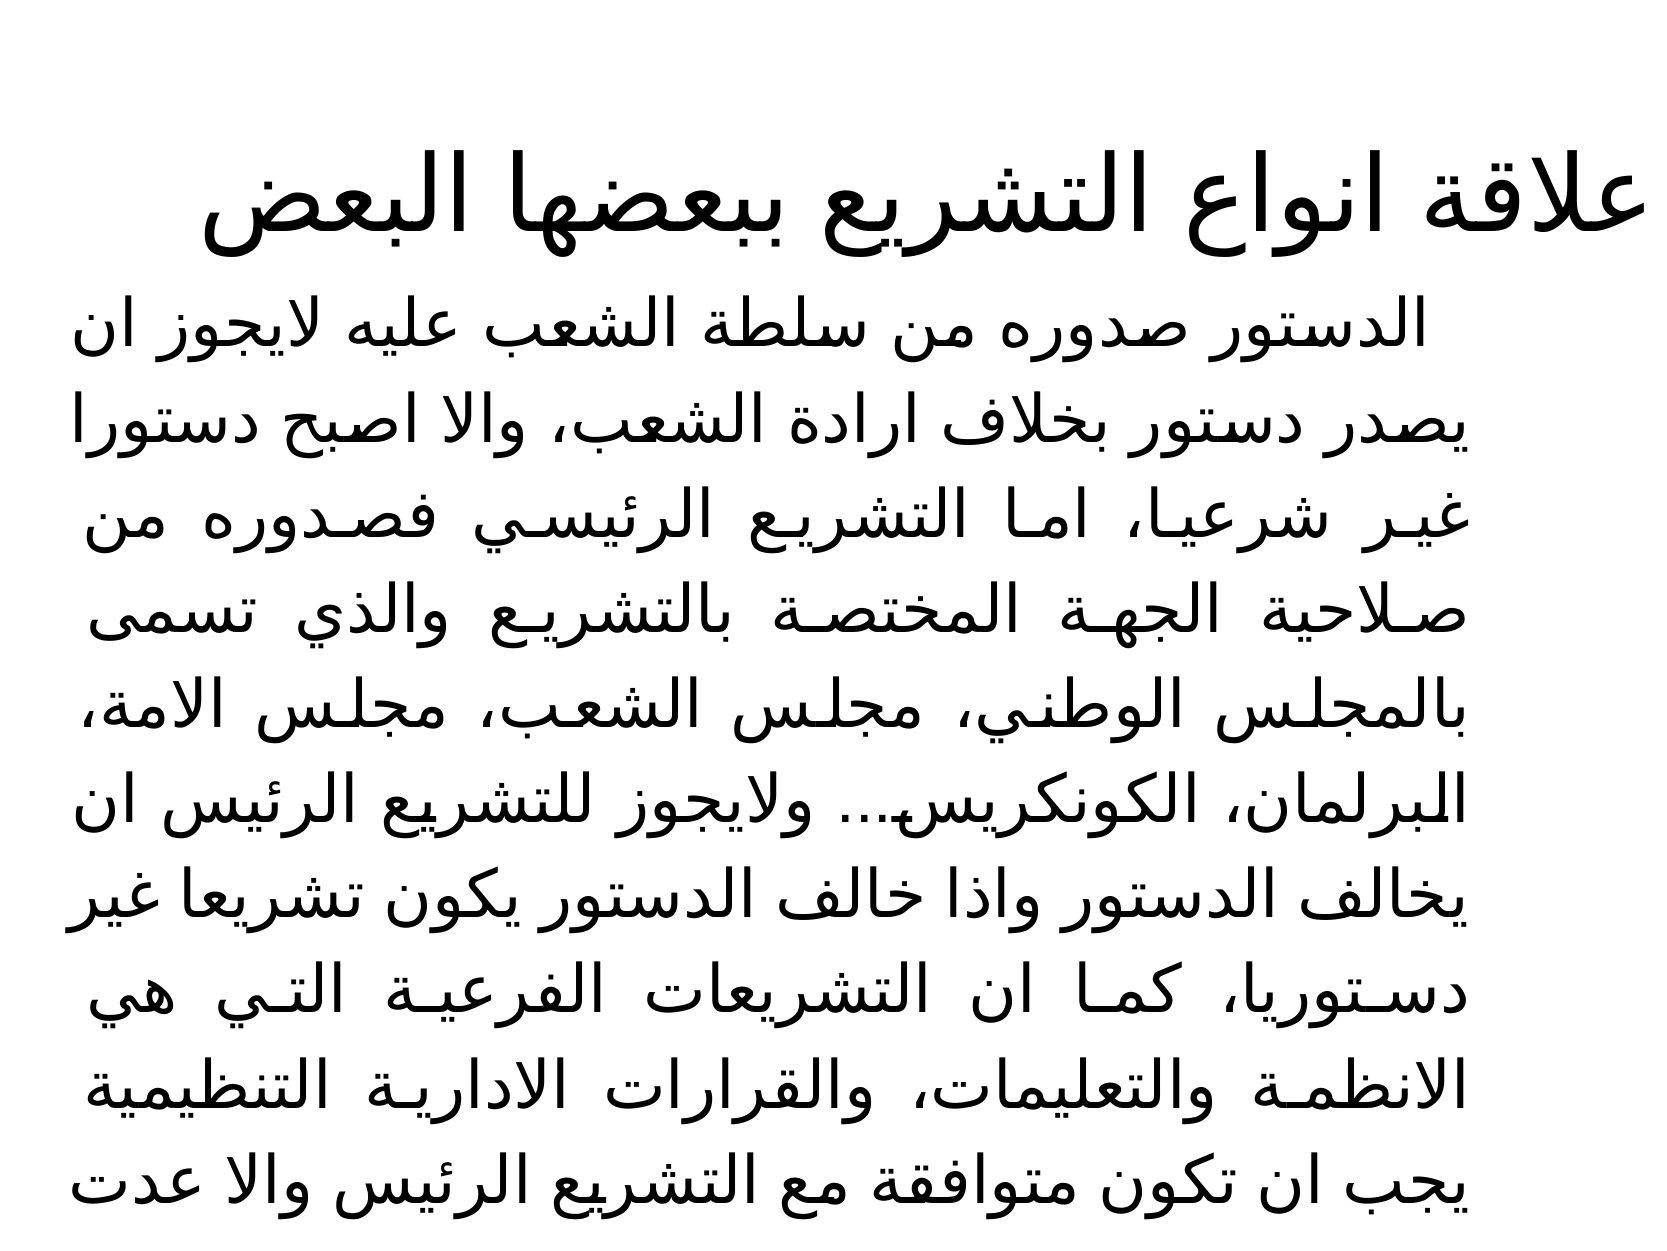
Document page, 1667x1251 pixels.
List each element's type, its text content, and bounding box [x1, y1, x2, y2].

list الدستور صدوره من سلطة الشعب عليه لايجوز ان يصدر دستور بخلاف ارادة الشعب، والا اصبح دستورا غير شرعيا، اما التشريع الرئيسي فصدوره من صلاحية الجهة المختصة بالتشريع والذي تسمى بالمجلس الوطني، مجلس الشعب، مجلس الامة، البرلمان، الكونكريس... ولايجوز للتشريع الرئيس ان يخالف الدستور واذا خالف الدستور يكون تشريعا غير دستوريا، كما ان التشريعات الفرعية التي هي الانظمة والتعليمات، والقرارات الادارية التنظيمية يجب ان تكون متوافقة مع التشريع الرئيس والا عدت غير مشروعة. [0, 258, 1477, 1130]
title علاقة انواع التشريع ببعضها البعض [187, 54, 1667, 259]
